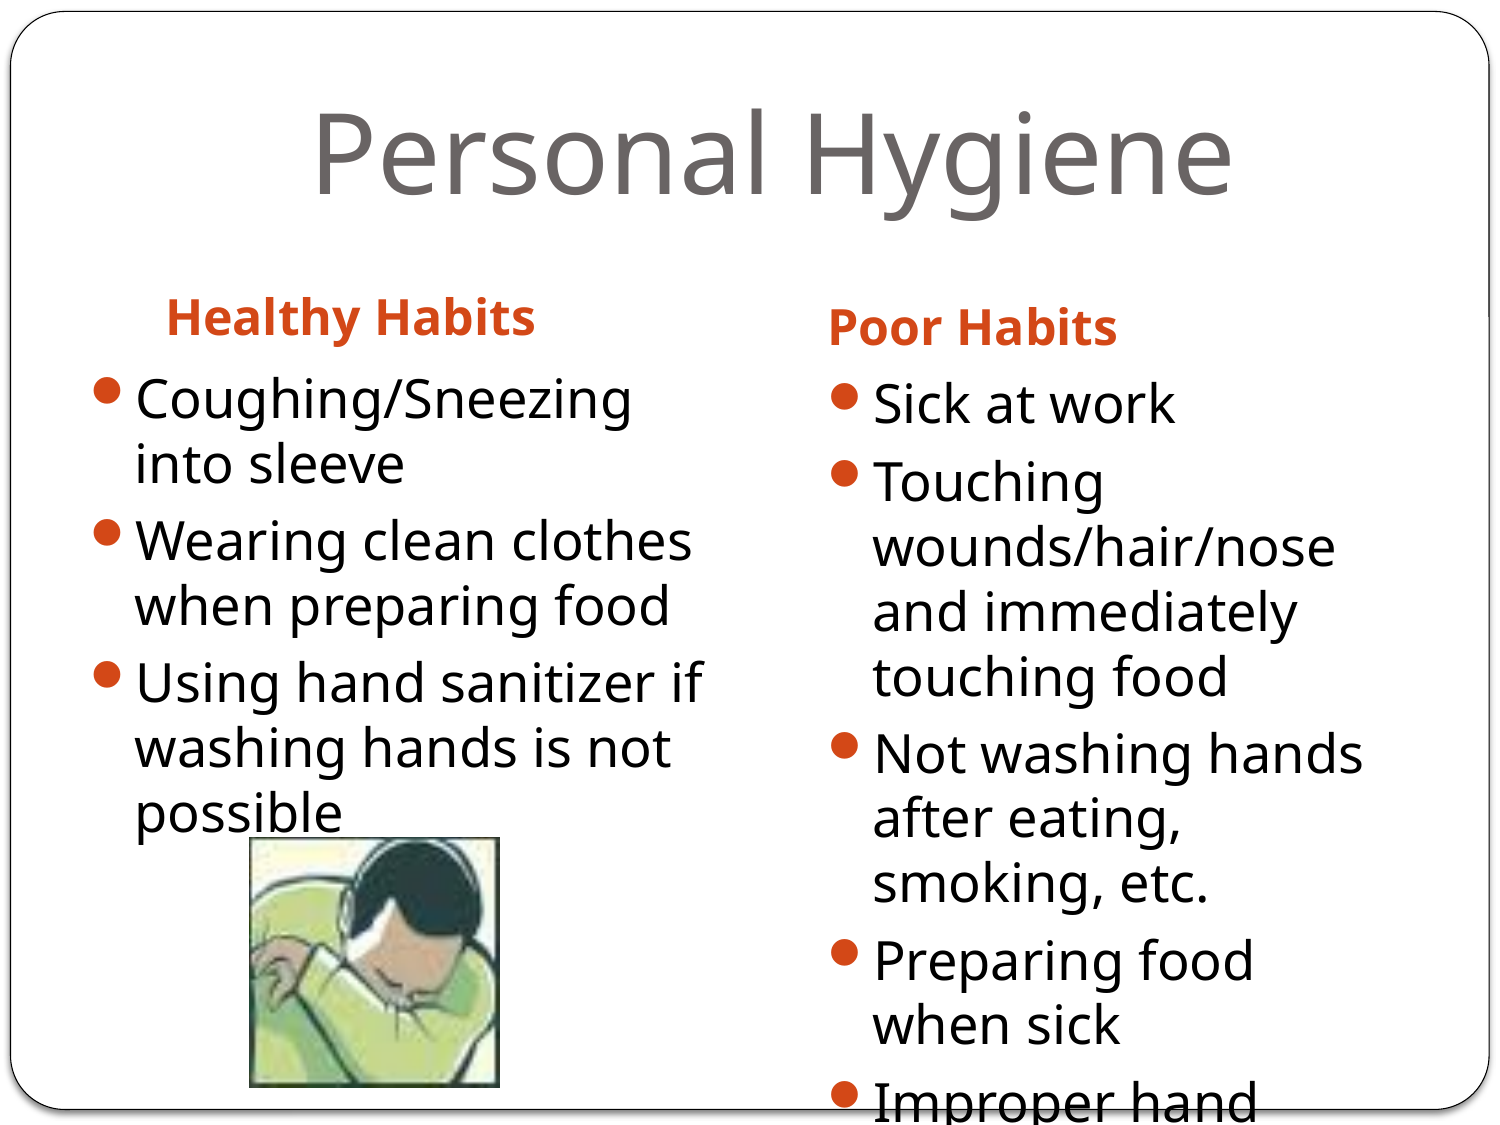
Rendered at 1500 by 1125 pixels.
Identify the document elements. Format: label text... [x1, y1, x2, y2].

list Poor Habits [811, 236, 1426, 364]
picture [249, 837, 501, 1088]
list Coughing/Sneezing into sleeve Wearing clean clothes when preparing food Using hand sanitizer if washing hands is not possible [75, 356, 738, 1013]
list Sick at work Touching wounds/hair/nose and immediately touching food Not washing hands after eating, smoking, etc. Preparing food when sick Improper hand washing* [812, 362, 1425, 1000]
list Healthy Habits [149, 286, 763, 413]
title Personal Hygiene [150, 44, 1425, 233]
